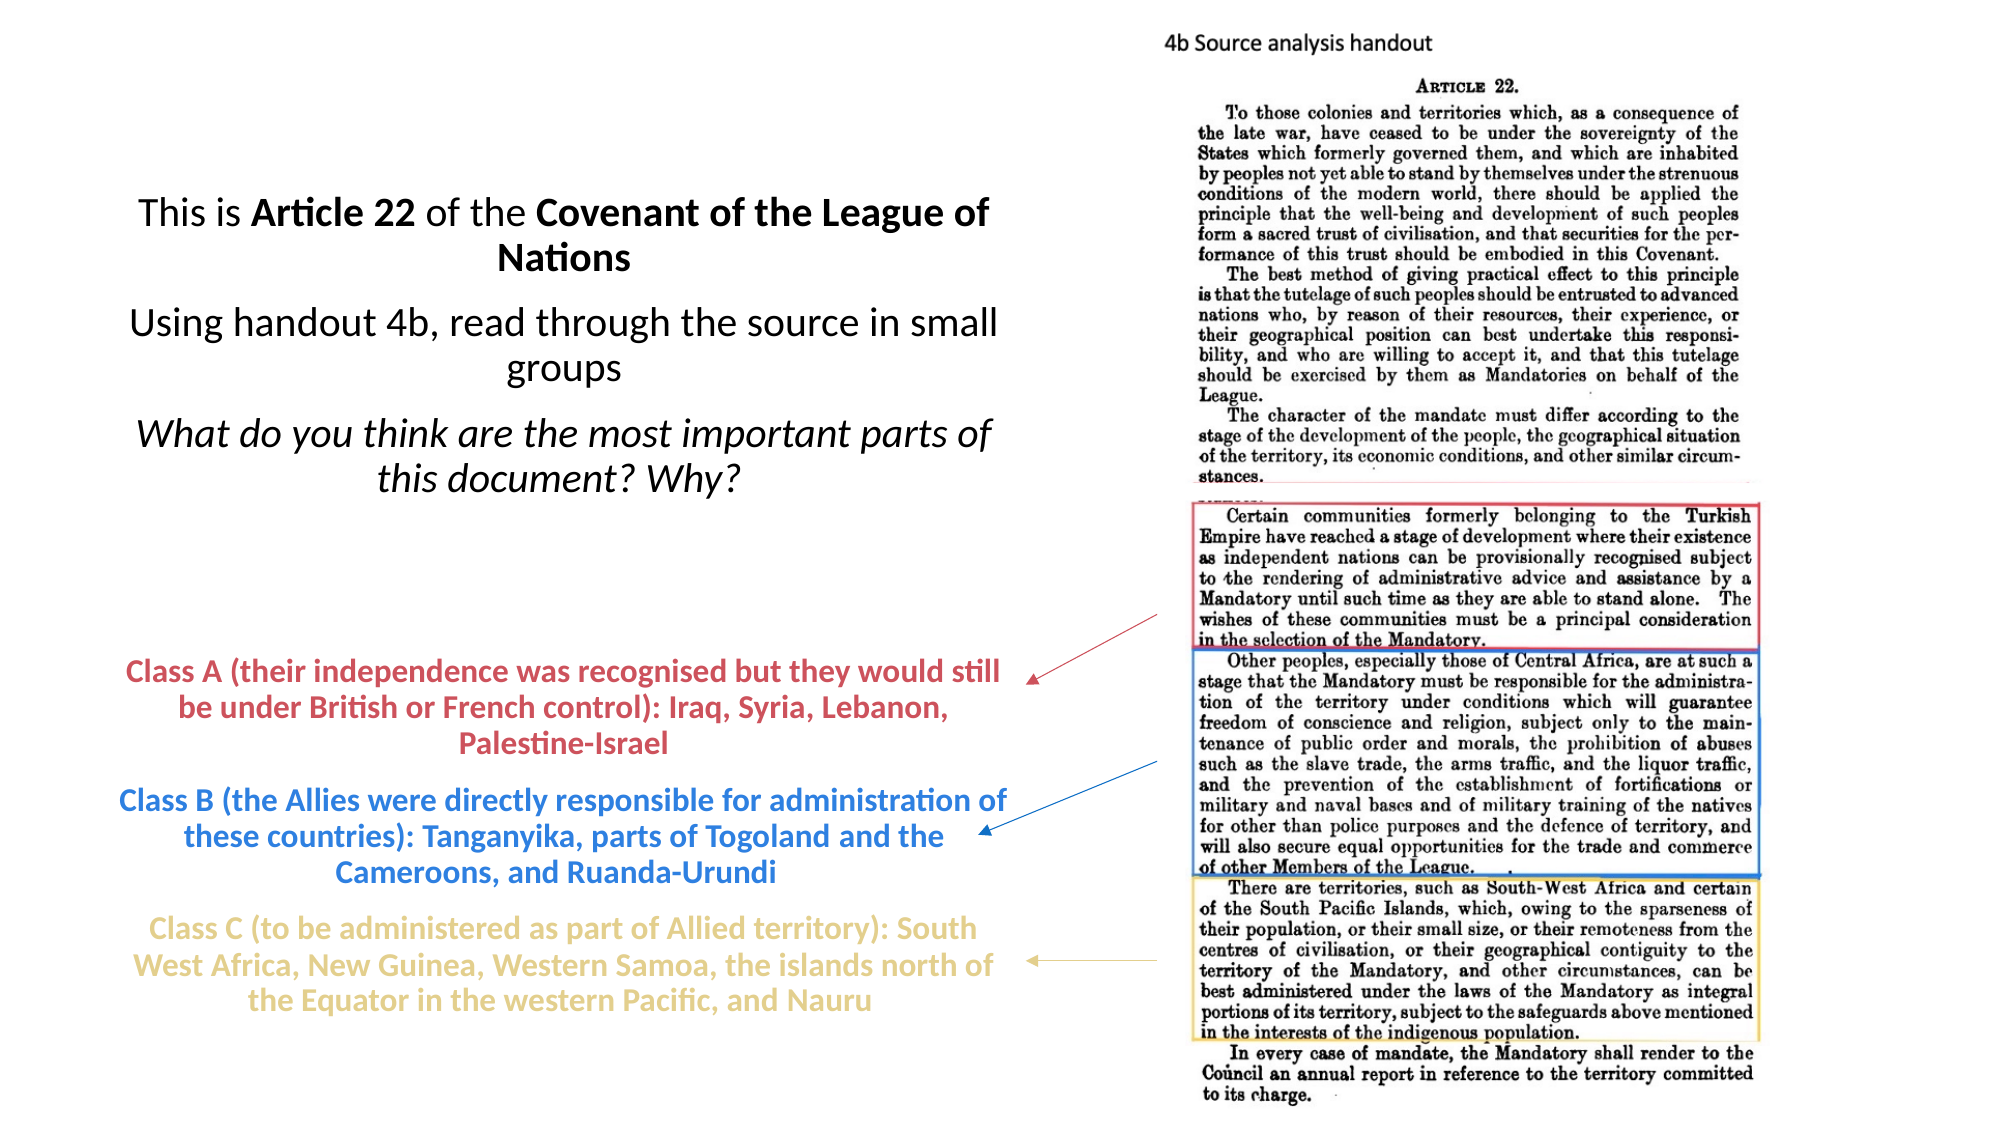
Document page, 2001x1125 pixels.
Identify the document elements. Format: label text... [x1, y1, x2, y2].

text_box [1025, 614, 1157, 685]
text_box This is Article 22 of the Covenant of the League of Nations Using handout 4b, read through the source in small groups What do you think are the most important parts of this document? Why? Class A (their independence was recognised but they would still be under British or French control): Iraq, Syria, Lebanon, Palestine-Israel Class B (the Allies were directly responsible for administration of these countries): Tanganyika, parts of Togoland and the Cameroons, and Ruanda-Urundi Class C (to be administered as part of Allied territory): South West Africa, New Guinea, Western Samoa, the islands north of the Equator in the western Pacific, and Nauru [102, 182, 1026, 640]
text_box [978, 761, 1157, 835]
picture [1157, 0, 1820, 1125]
